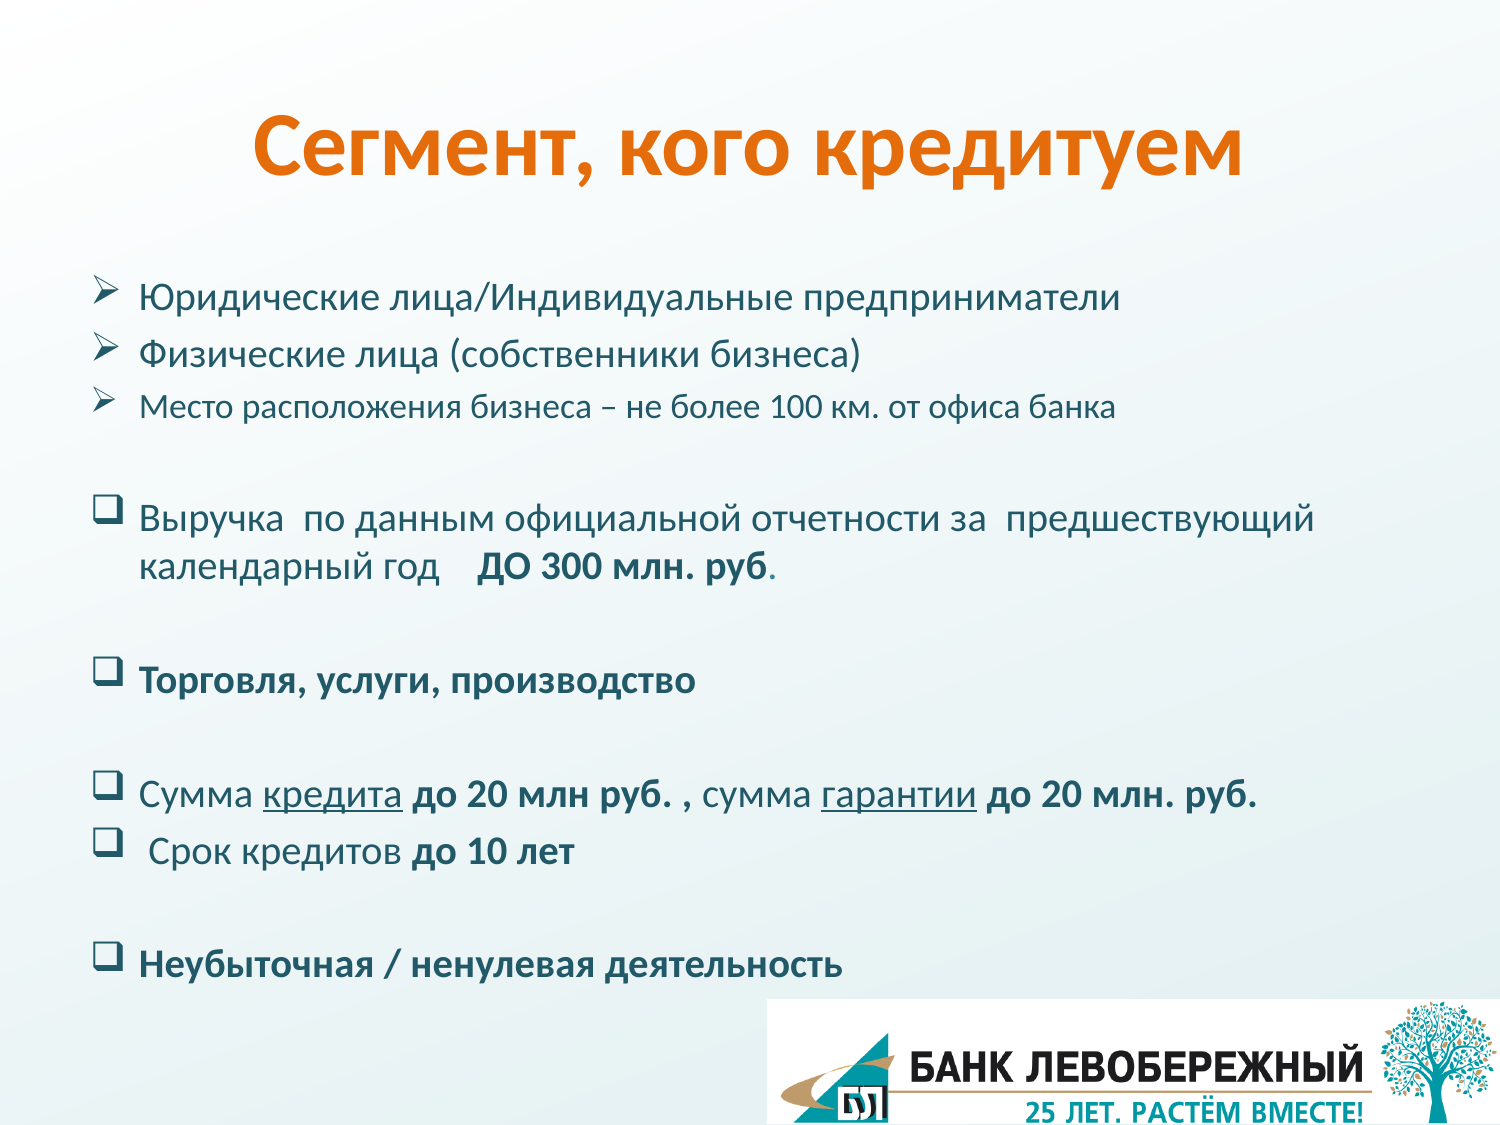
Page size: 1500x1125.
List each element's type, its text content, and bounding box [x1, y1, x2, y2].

picture [767, 999, 1500, 1124]
list Юридические лица/Индивидуальные предприниматели Физические лица (собственники бизнеса) Место расположения бизнеса – не более 100 км. от офиса банка Выручка по данным официальной отчетности за предшествующий календарный год ДО 300 млн. руб. Торговля, услуги, производство Сумма кредита до 20 млн руб. , сумма гарантии до 20 млн. руб. Срок кредитов до 10 лет Неубыточная / ненулевая деятельность [75, 262, 1425, 1005]
title Сегмент, кого кредитуем [75, 45, 1425, 233]
